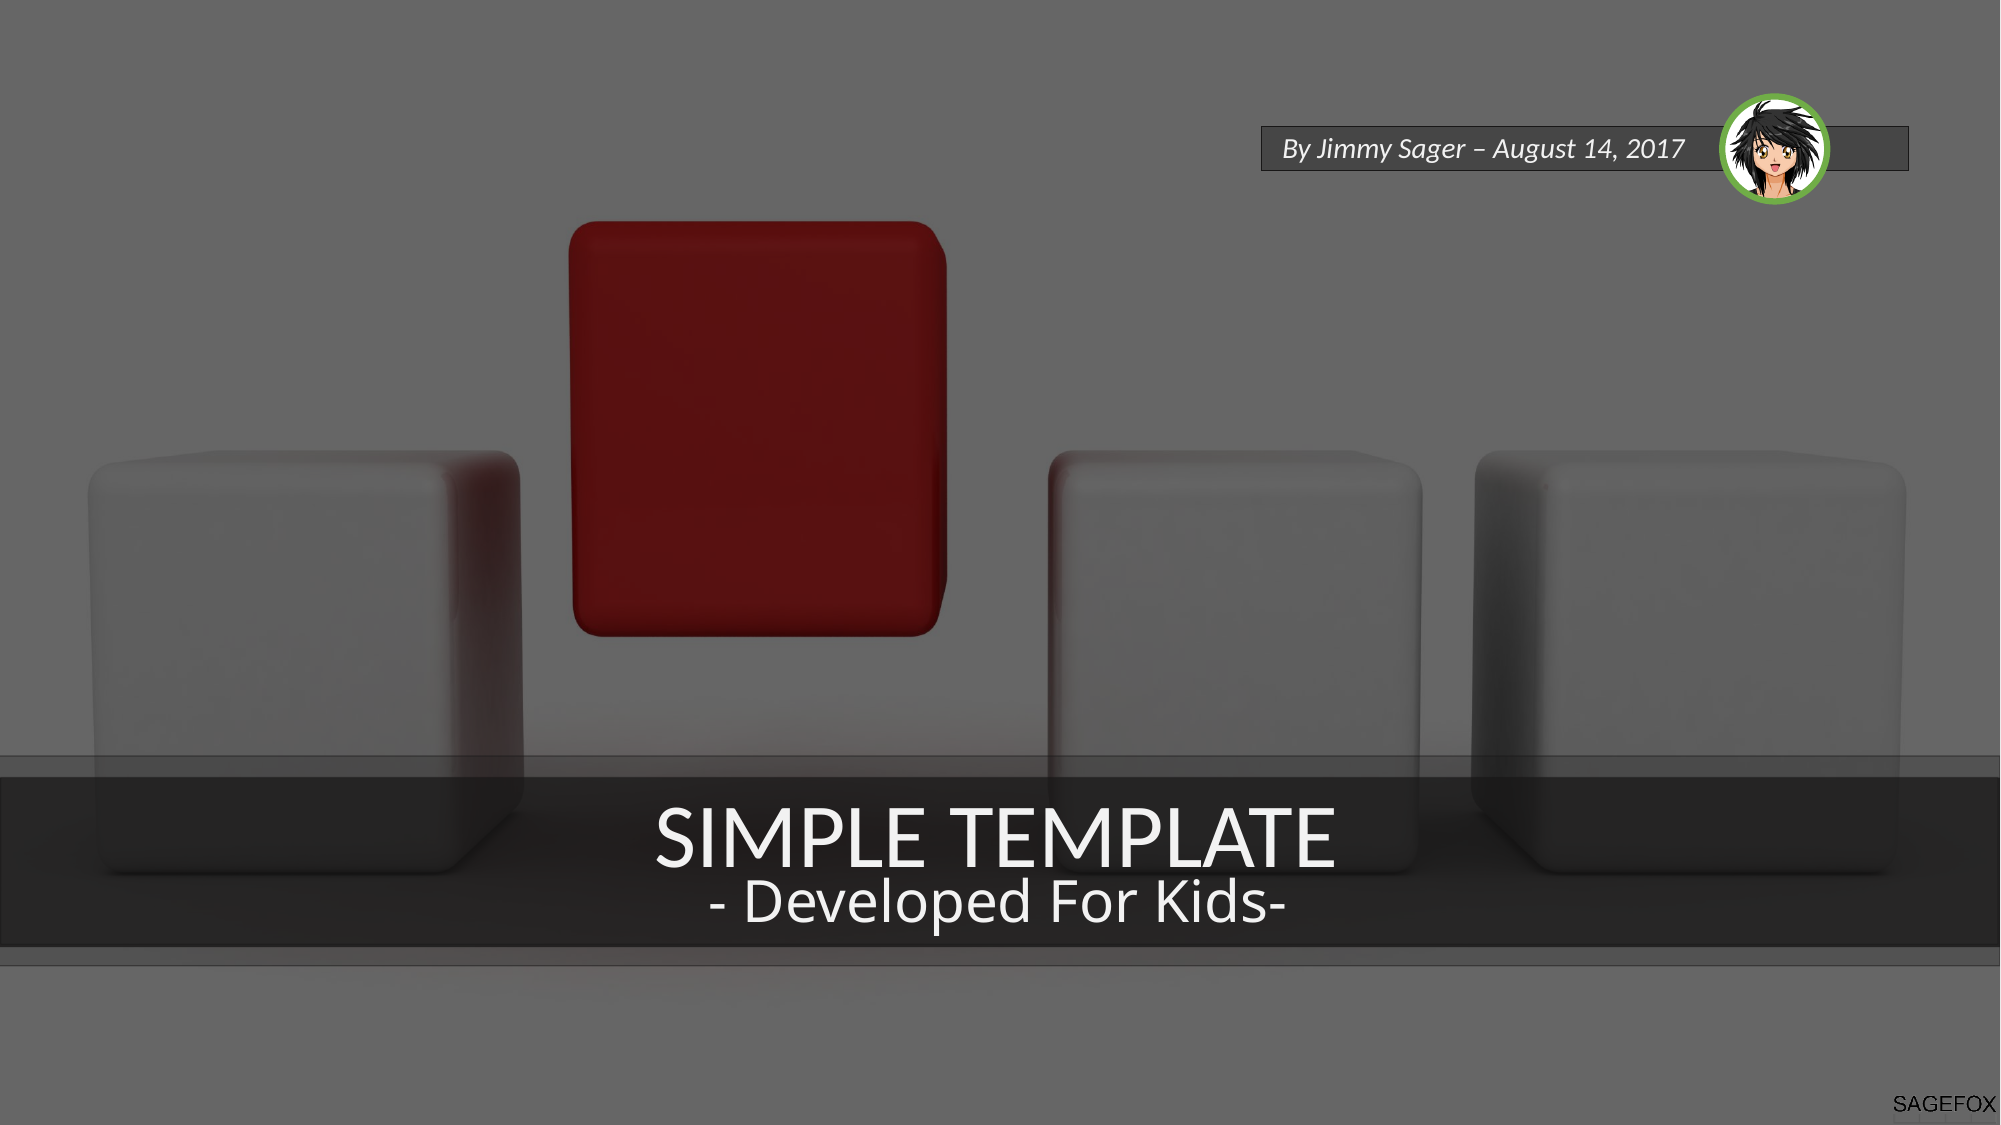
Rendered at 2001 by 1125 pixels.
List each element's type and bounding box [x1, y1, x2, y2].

text_box [0, 755, 2000, 966]
text_box [1261, 96, 1909, 202]
picture [0, 0, 2001, 1125]
